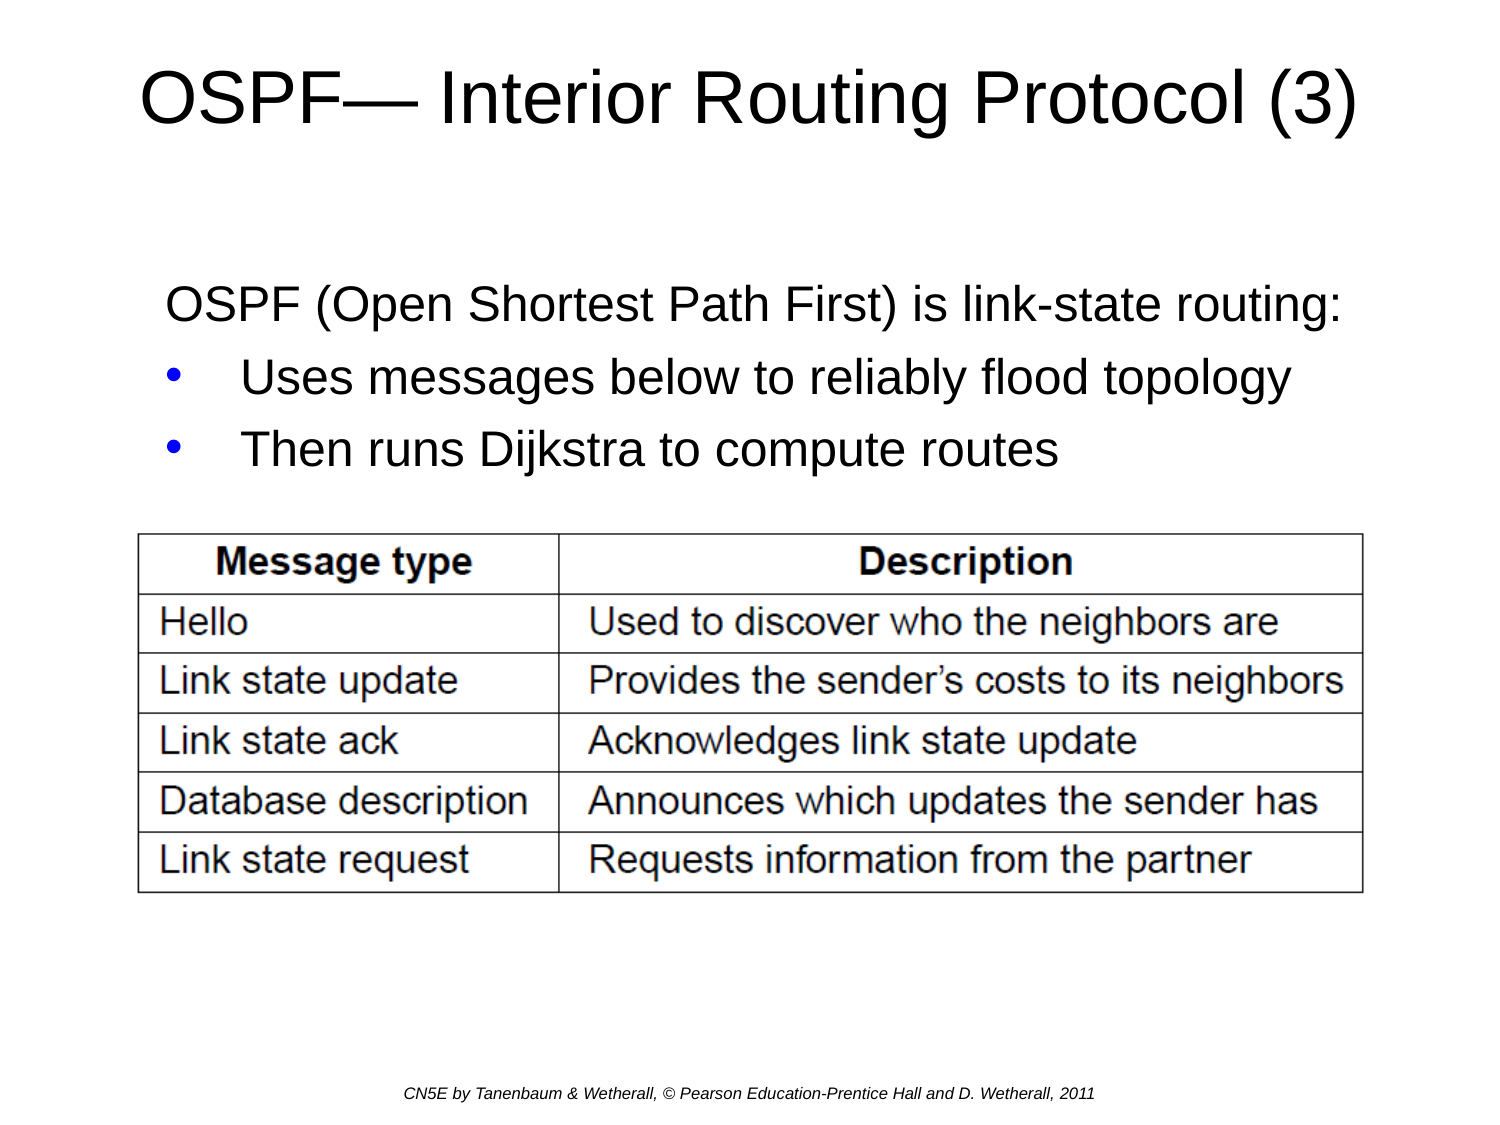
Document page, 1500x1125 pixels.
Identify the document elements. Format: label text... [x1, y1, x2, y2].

footer CN5E by Tanenbaum & Wetherall, © Pearson Education-Prentice Hall and D. Wetherall, 2011 [0, 1074, 1500, 1125]
title OSPF— Interior Routing Protocol (3) [0, 0, 1500, 188]
list OSPF (Open Shortest Path First) is link-state routing: Uses messages below to reliably flood topology Then runs Dijkstra to compute routes [149, 263, 1429, 1020]
picture [125, 522, 1379, 909]
